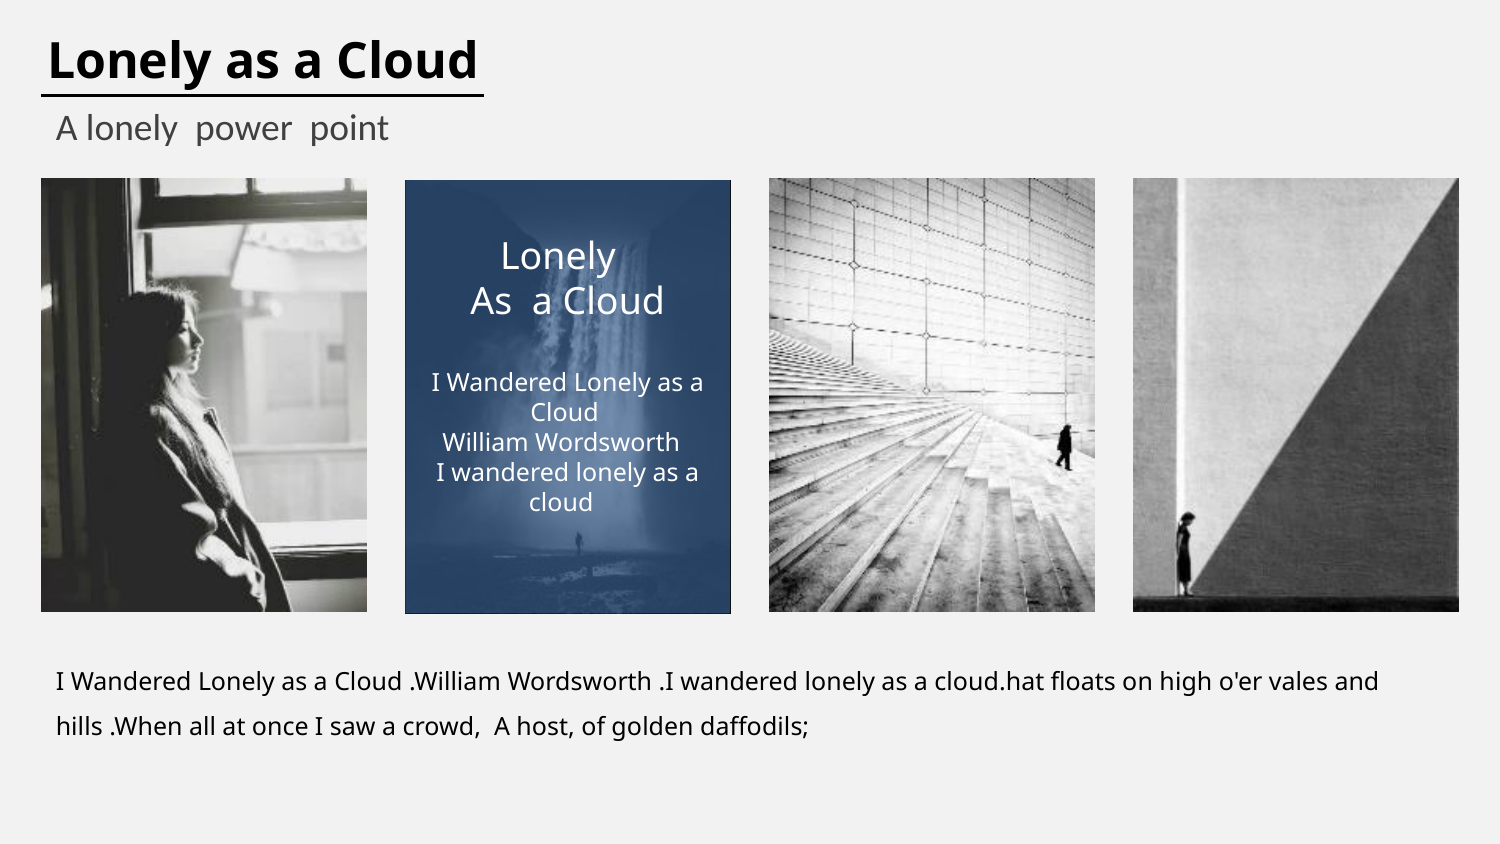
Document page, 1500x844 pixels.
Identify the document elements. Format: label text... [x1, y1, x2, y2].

text_box I Wandered Lonely as a Cloud .William Wordsworth .I wandered lonely as a cloud.hat floats on high o'er vales and hills .When all at once I saw a crowd, A host, of golden daffodils; [41, 643, 1459, 748]
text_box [40, 21, 499, 157]
picture [40, 177, 367, 612]
picture [1133, 177, 1460, 612]
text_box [405, 179, 731, 614]
picture [769, 177, 1095, 612]
